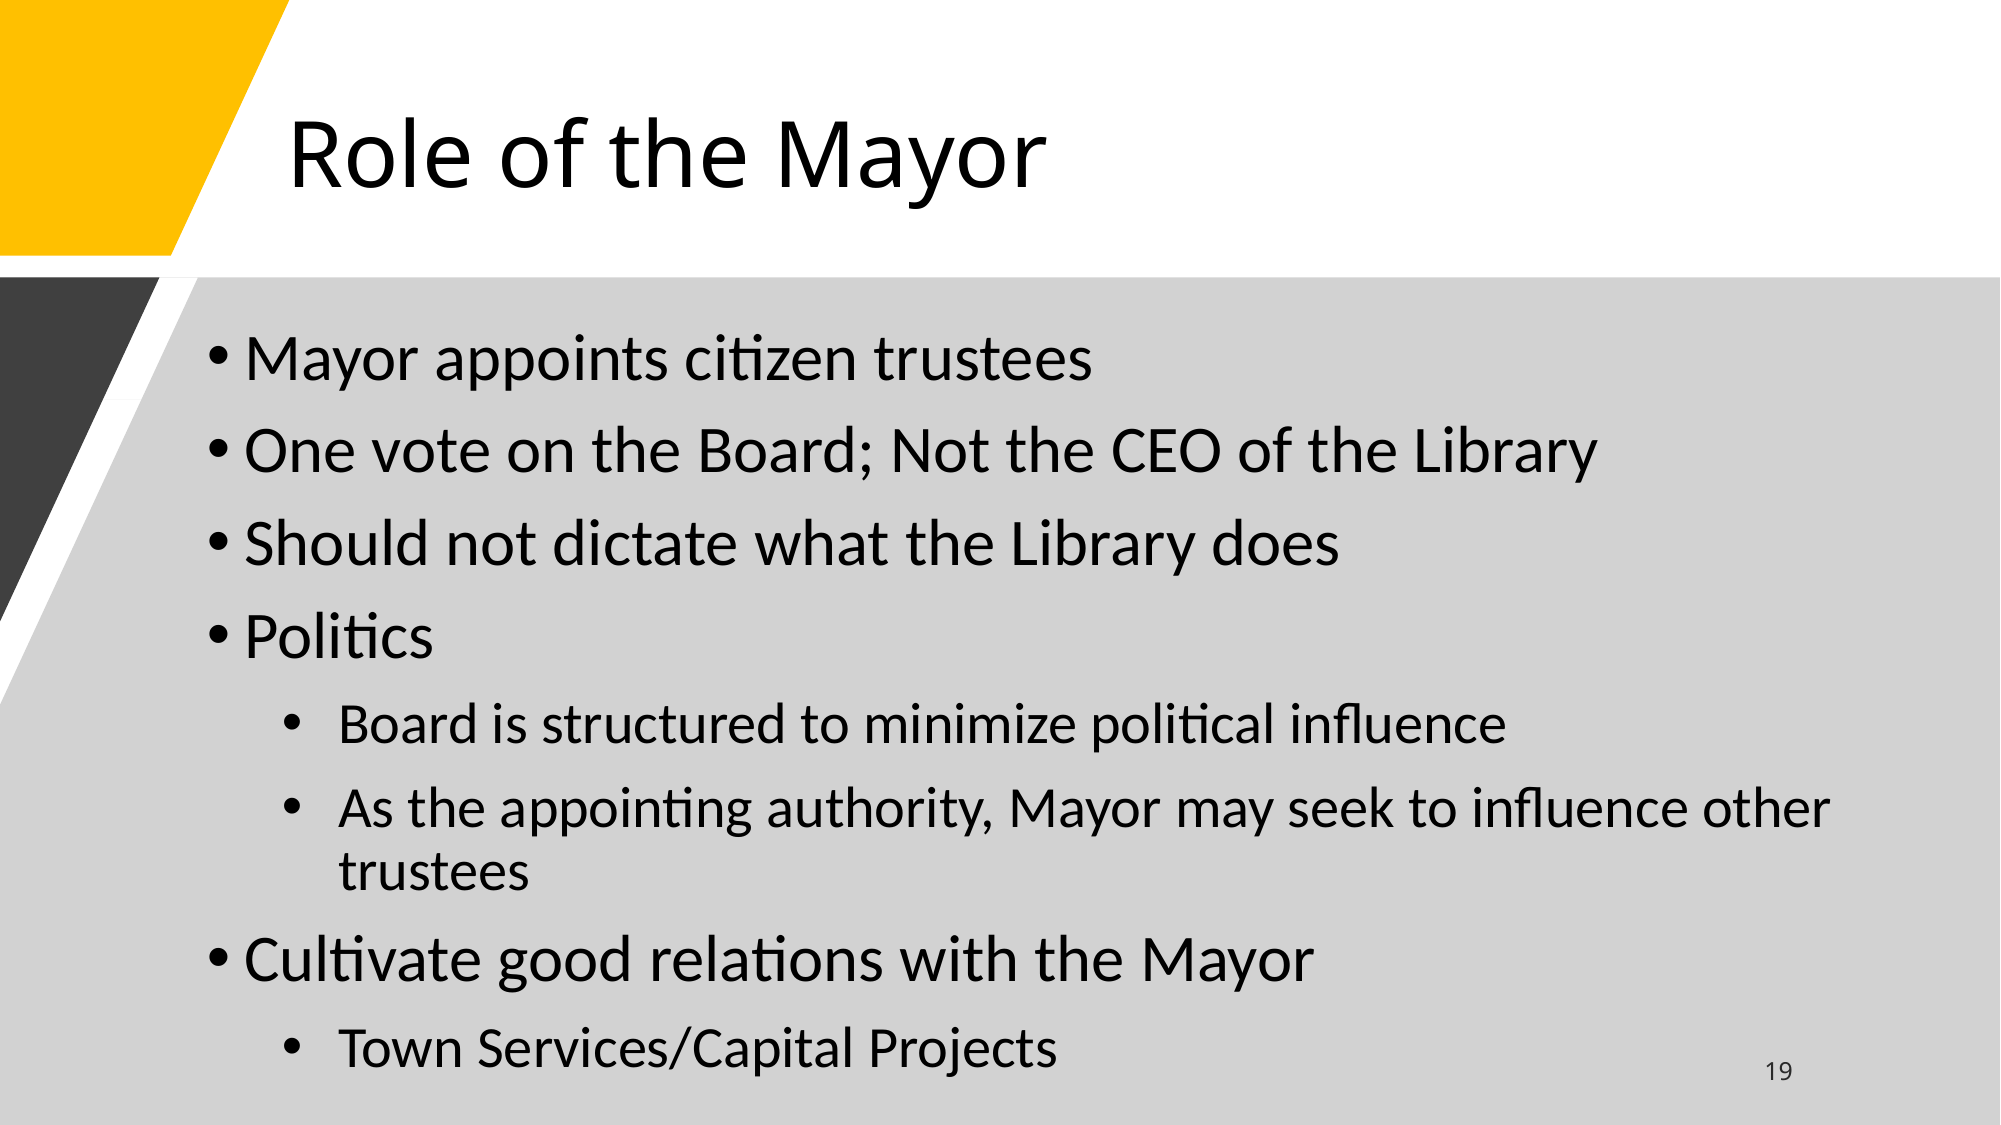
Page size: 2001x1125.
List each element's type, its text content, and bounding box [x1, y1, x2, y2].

text_box [0, 276, 162, 622]
title Role of the Mayor [271, 60, 1808, 255]
text_box [0, 0, 291, 257]
text_box [0, 276, 2000, 1125]
slide_number 19 [1491, 1042, 1808, 1103]
list Mayor appoints citizen trustees One vote on the Board; Not the CEO of the Library Should not dictate what the Library does Politics Board is structured to minimize political influence As the appointing authority, Mayor may seek to influence other trustees Cultivate good relations with the Mayor Town Services/Capital Projects [191, 314, 1883, 1084]
